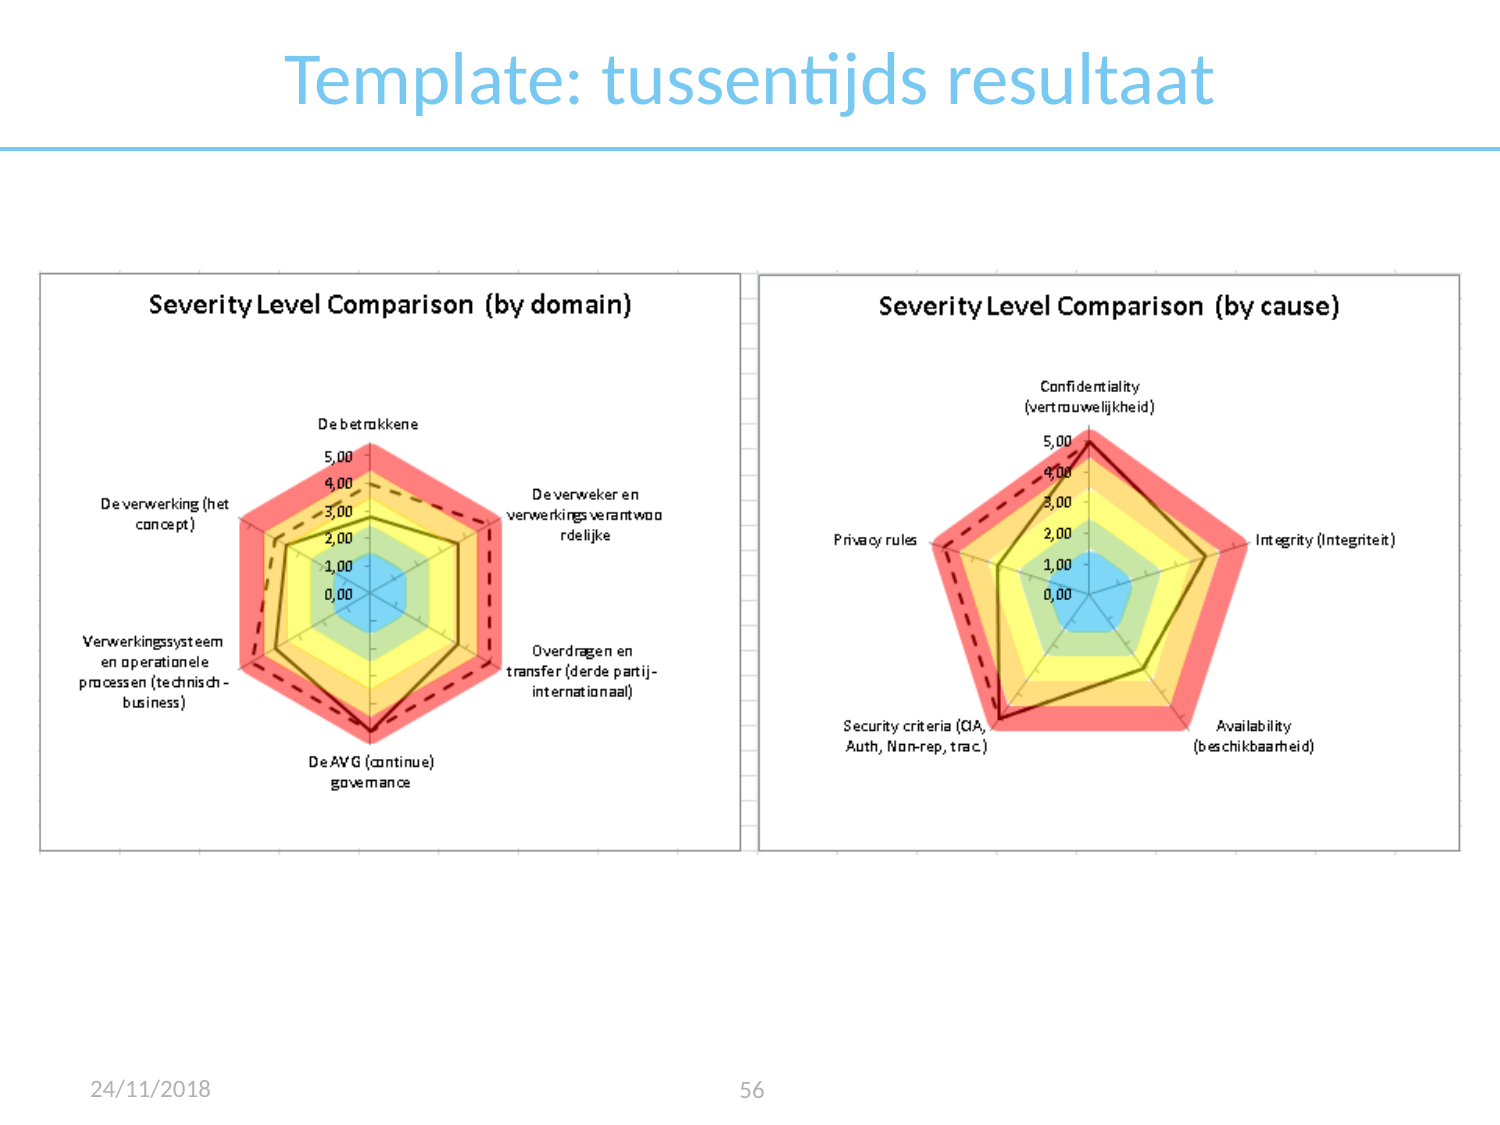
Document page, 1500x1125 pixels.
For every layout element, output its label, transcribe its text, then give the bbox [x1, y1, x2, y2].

slide_number 56 [577, 1058, 928, 1119]
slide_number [75, 1057, 425, 1118]
title Template: tussentijds resultaat [0, 0, 1500, 149]
picture [37, 270, 1462, 855]
